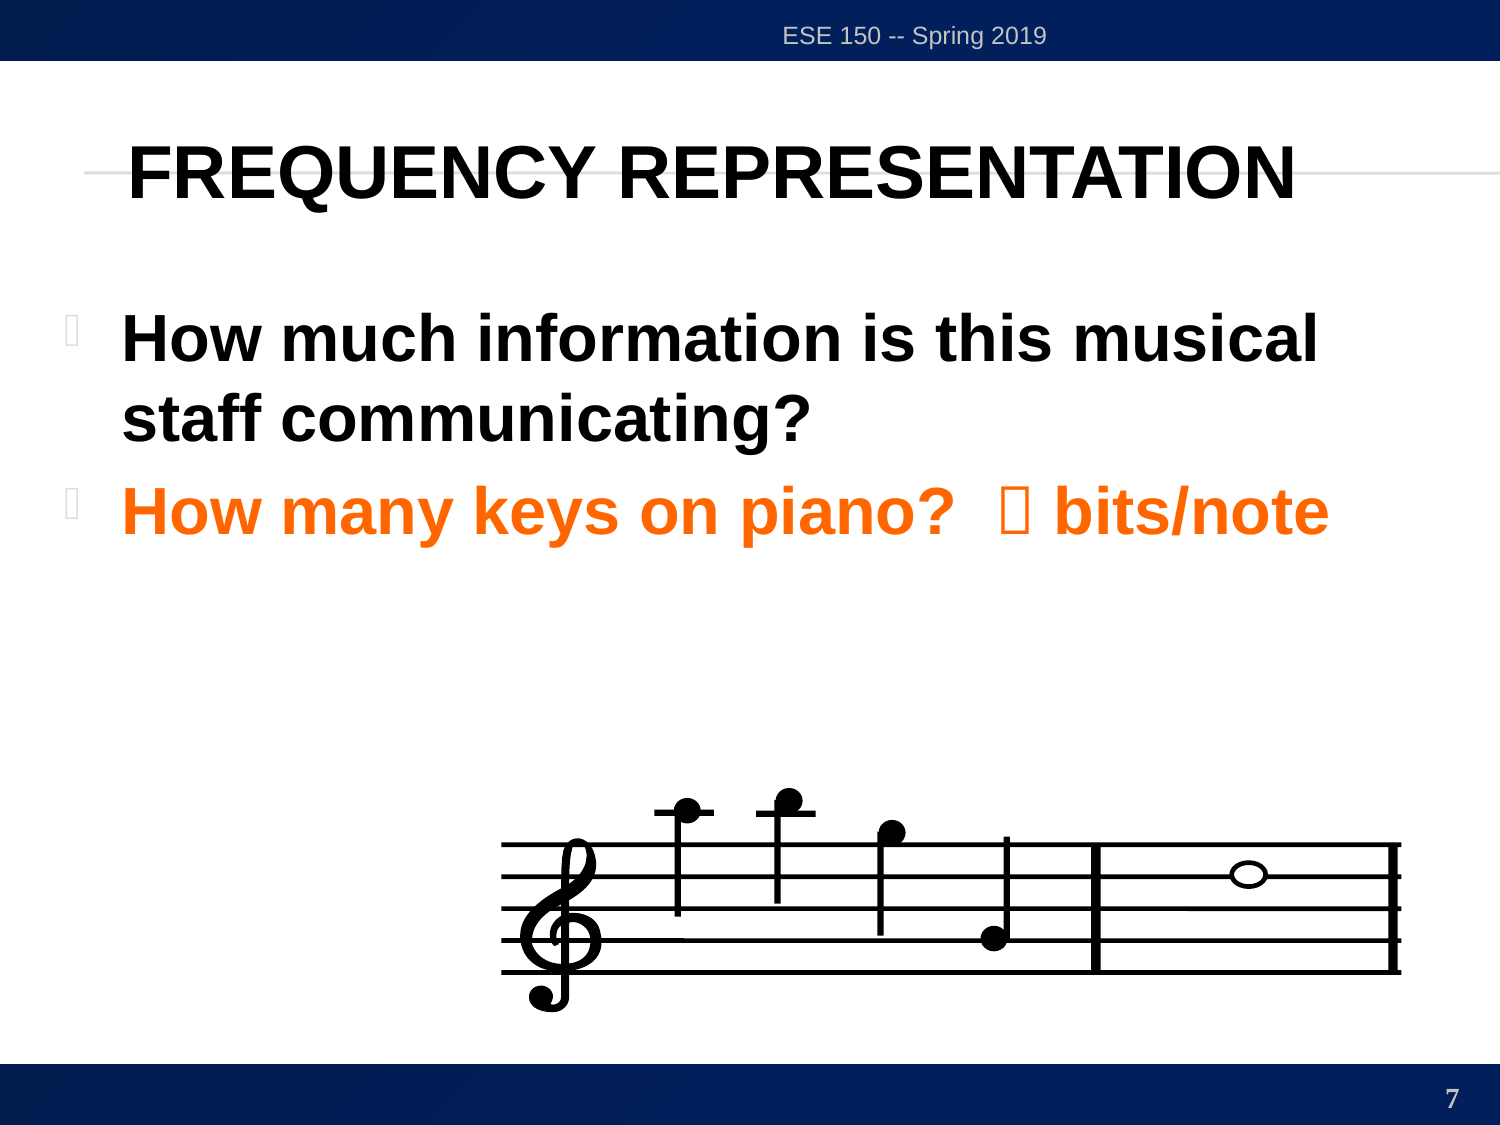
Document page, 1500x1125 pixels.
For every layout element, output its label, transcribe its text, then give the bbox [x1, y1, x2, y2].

list How much information is this musical staff communicating? How many keys on piano?  bits/note [50, 287, 1388, 963]
title Warning [494, 792, 501, 963]
footer ESE 150 -- Spring 2019 [587, 12, 1063, 60]
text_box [501, 788, 1402, 1015]
title Frequency Representation [112, 75, 1388, 263]
slide_number 7 [1350, 1072, 1475, 1113]
